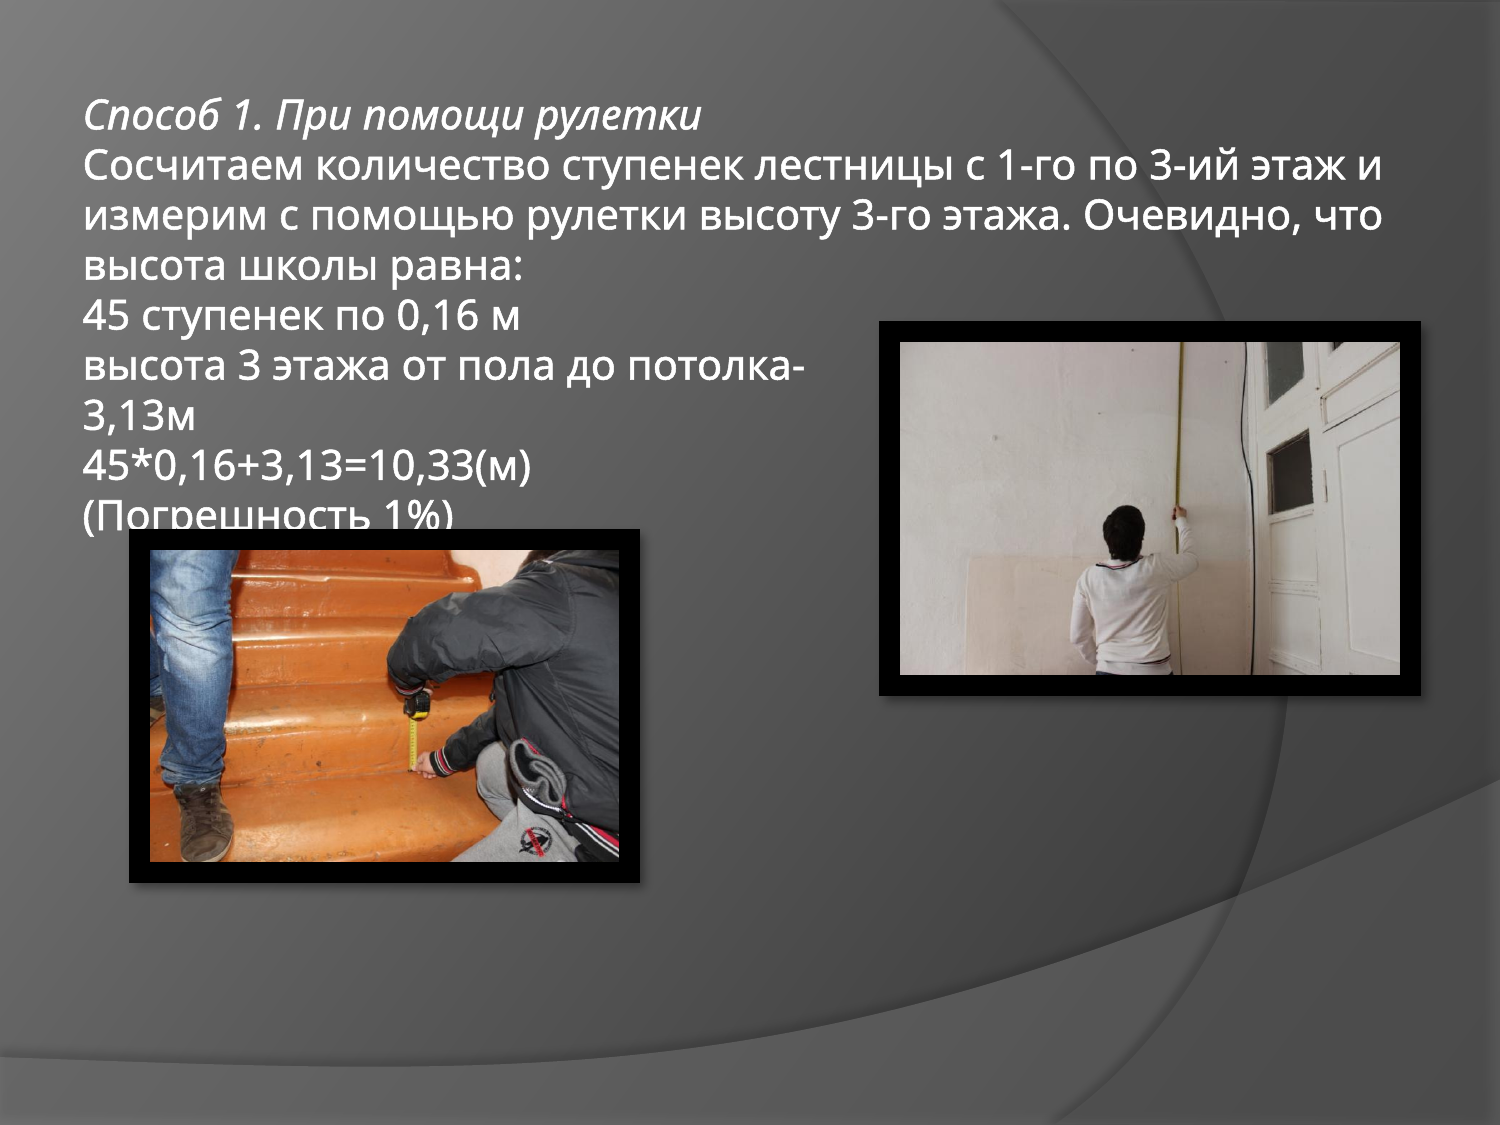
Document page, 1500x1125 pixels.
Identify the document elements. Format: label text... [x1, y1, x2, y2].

picture [149, 549, 619, 863]
title Способ 1. При помощи рулетки Сосчитаем количество ступенек лестницы с 1-го по 3-ий этаж и измерим с помощью рулетки высоту 3-го этажа. Очевидно, что высота школы равна: 45 ступенек по 0,16 м высота 3 этажа от пола до потолка- 3,13м 45*0,16+3,13=10,33(м) (Погрешность 1%) [75, 87, 1434, 1074]
picture [899, 341, 1401, 676]
